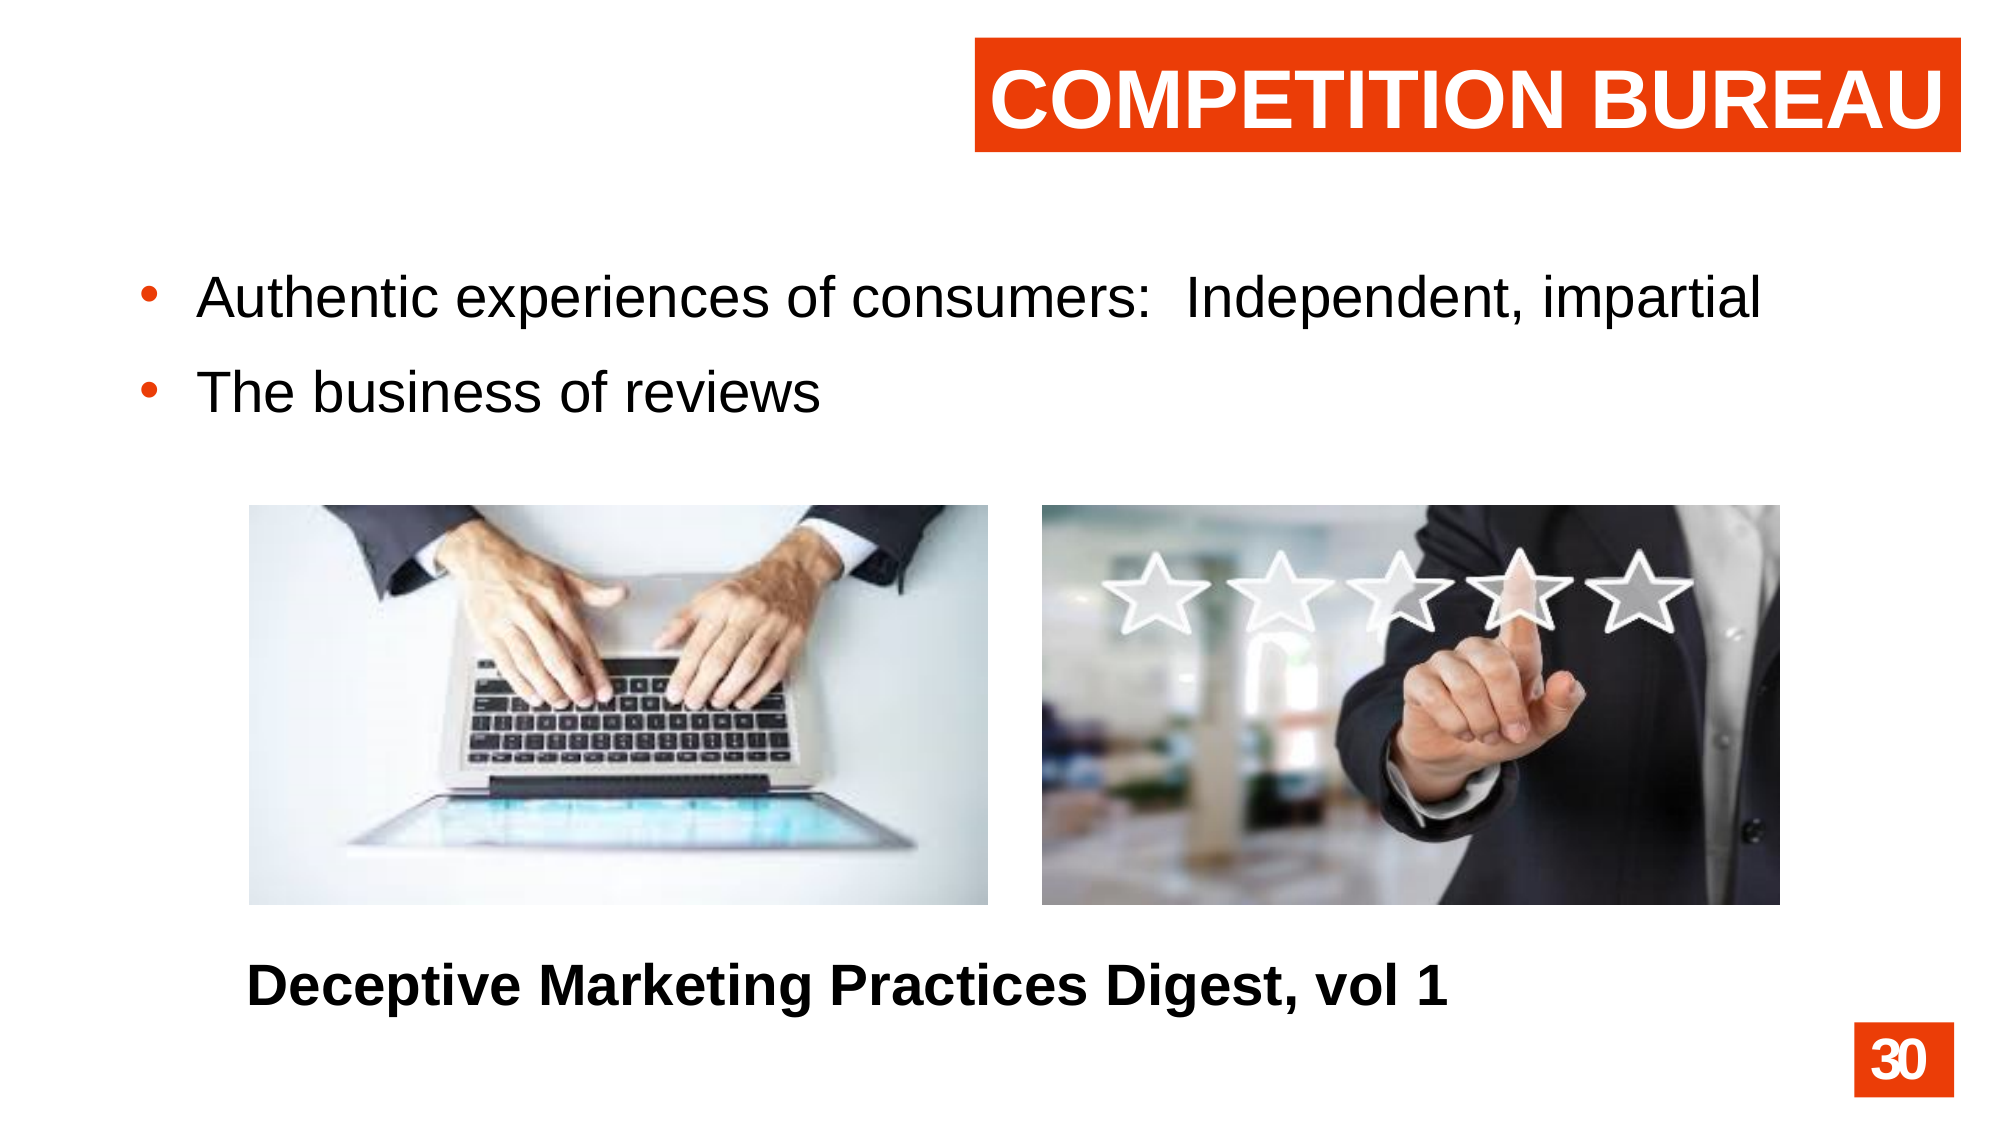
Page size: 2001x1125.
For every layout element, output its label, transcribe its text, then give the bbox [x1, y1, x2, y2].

text_box Deceptive Marketing Practices Digest, vol 1 [231, 940, 1465, 1025]
slide_number 30 [1833, 1025, 1967, 1086]
picture [249, 505, 988, 905]
text_box Authentic experiences of consumers: Independent, impartial The business of reviews [124, 262, 1850, 450]
picture [1041, 505, 1780, 905]
text_box COMPETITION BUREAU [974, 37, 1961, 153]
